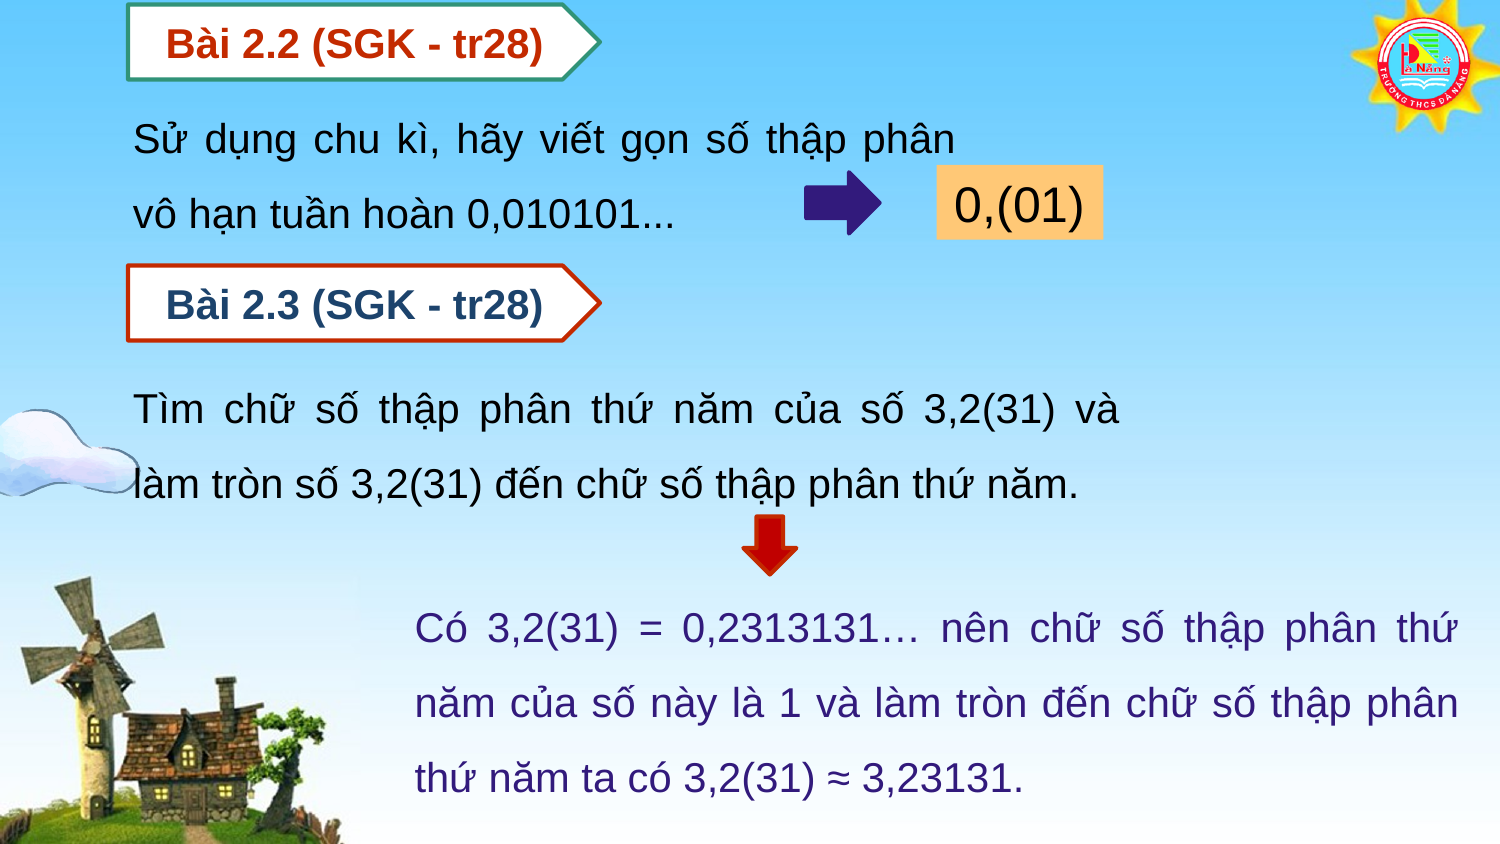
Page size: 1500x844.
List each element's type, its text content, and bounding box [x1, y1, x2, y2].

picture [0, 0, 1500, 844]
text_box [741, 514, 799, 577]
text_box Sử dụng chu kì, hãy viết gọn số thập phân vô hạn tuần hoàn 0,010101... [118, 79, 971, 245]
text_box Bài 2.2 (SGK - tr28) [125, 2, 603, 79]
text_box 0,(01) [936, 164, 1104, 240]
text_box Bài 2.3 (SGK - tr28) [125, 263, 603, 343]
text_box Có 3,2(31) = 0,2313131… nên chữ số thập phân thứ năm của số này là 1 và làm tròn đến chữ số thập phân thứ năm ta có 3,2(31) ≈ 3,23131. [399, 568, 1475, 808]
text_box Tìm chữ số thập phân thứ năm của số 3,2(31) và làm tròn số 3,2(31) đến chữ số thập phân thứ năm. [160, 349, 1135, 515]
text_box [804, 170, 882, 236]
